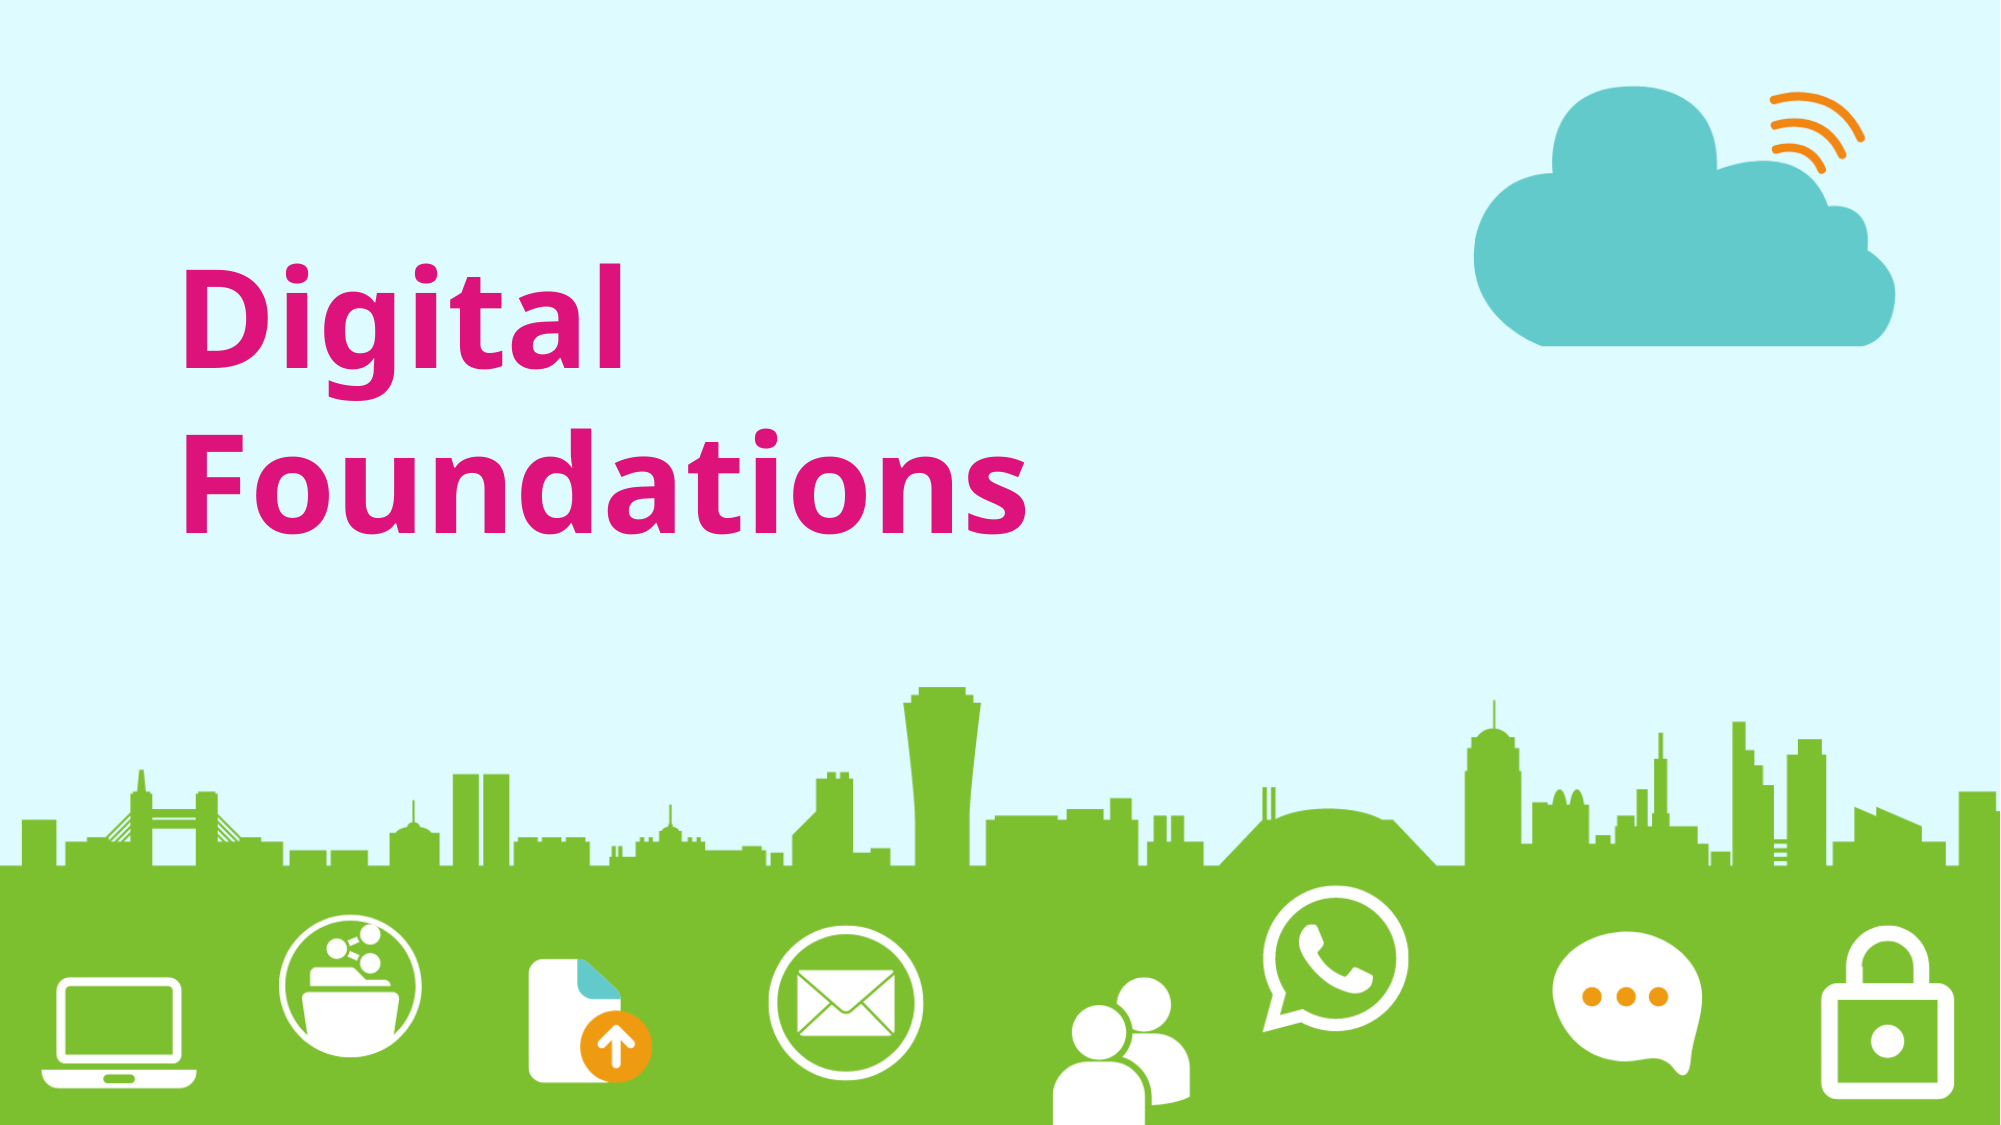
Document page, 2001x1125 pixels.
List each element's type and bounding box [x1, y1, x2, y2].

list [0, 0, 2000, 1125]
